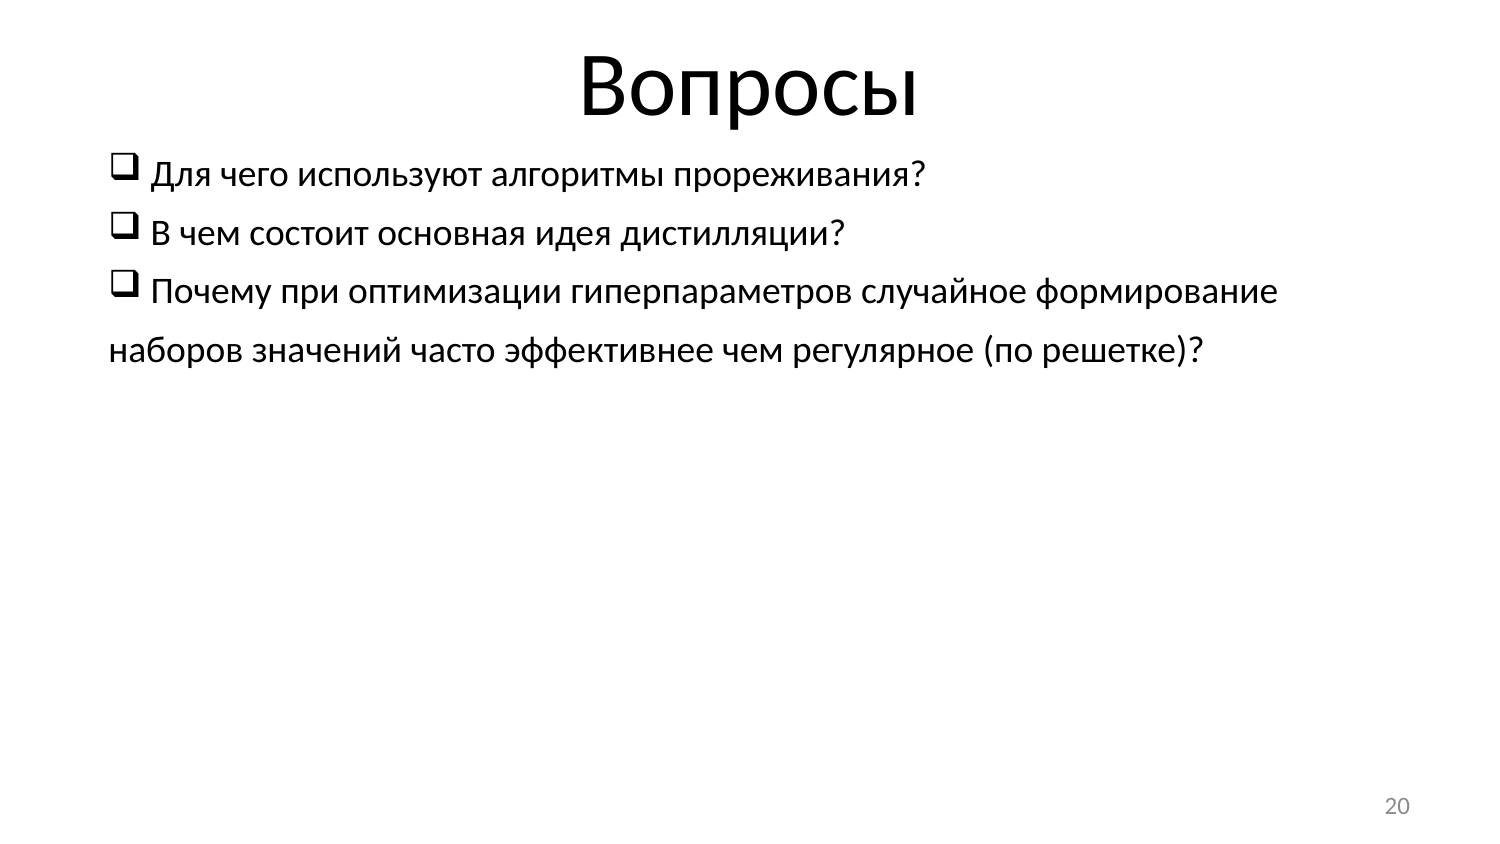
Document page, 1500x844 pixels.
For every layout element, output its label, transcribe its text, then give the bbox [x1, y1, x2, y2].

slide_number 20 [1074, 782, 1425, 827]
title Вопросы [0, 8, 1500, 149]
text_box Для чего используют алгоритмы прореживания? В чем состоит основная идея дистилляции? Почему при оптимизации гиперпараметров случайное формирование наборов значений часто эффективнее чем регулярное (по решетке)? [93, 128, 1423, 378]
